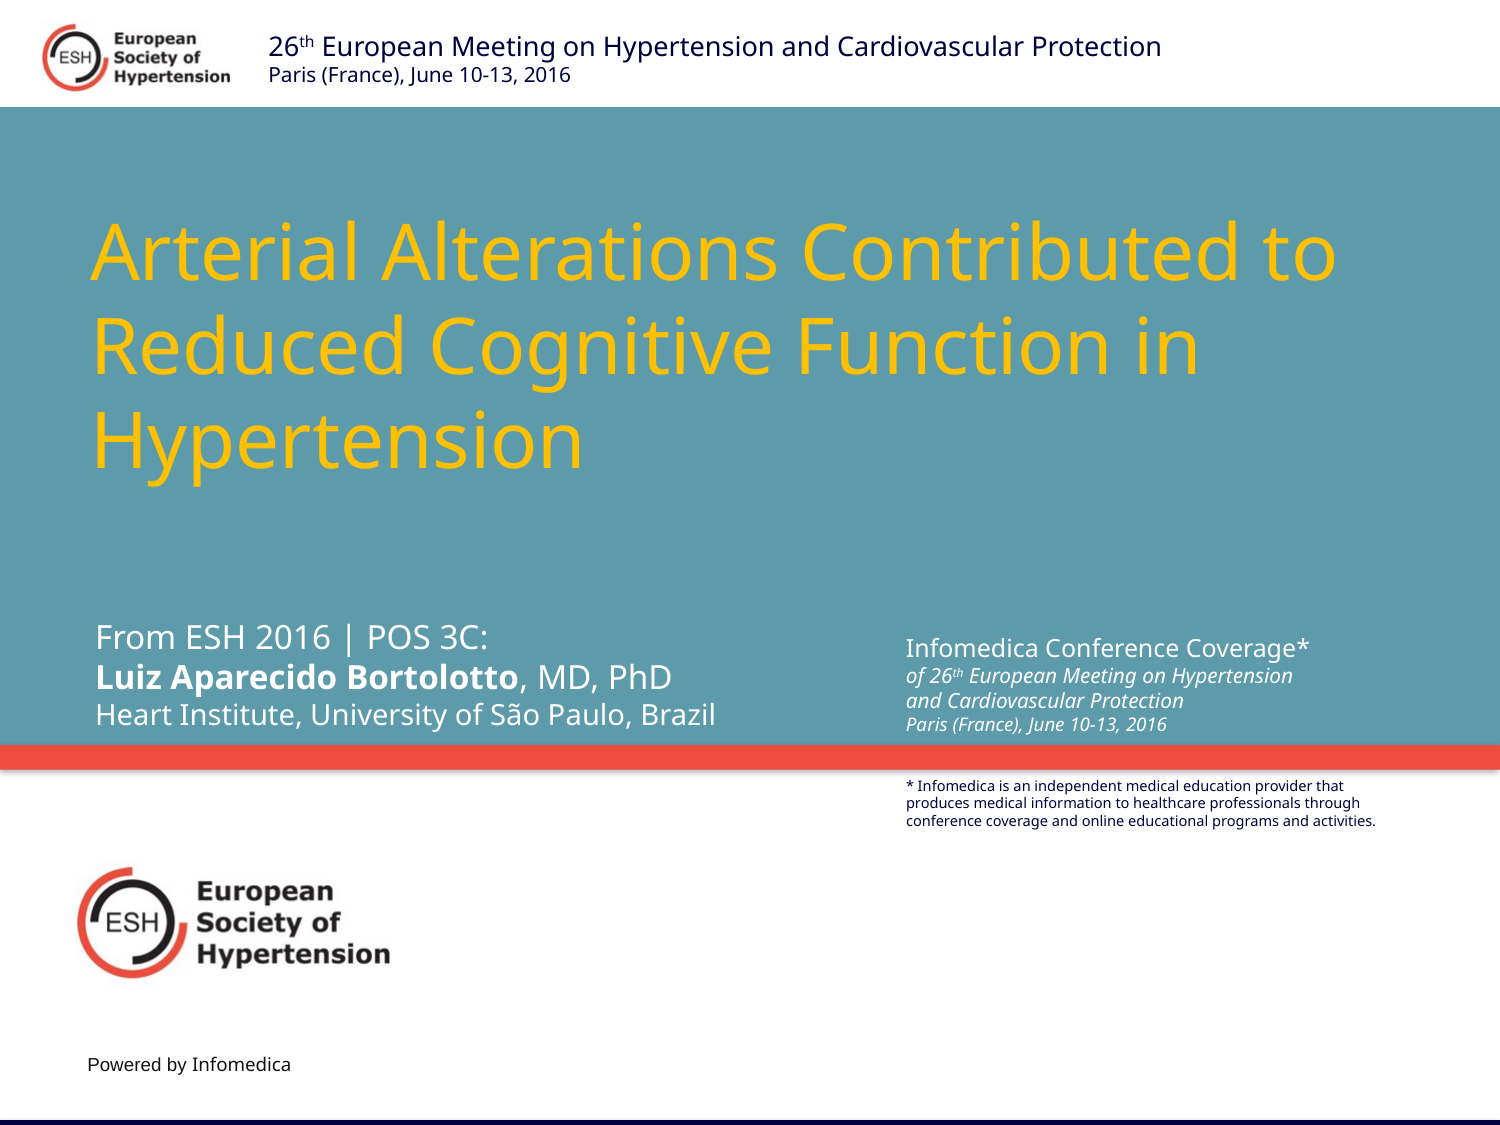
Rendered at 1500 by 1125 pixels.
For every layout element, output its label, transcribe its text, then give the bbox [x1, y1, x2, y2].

title Arterial Alterations Contributed to Reduced Cognitive Function in Hypertension [75, 195, 1461, 493]
text_box From ESH 2016 | POS 3C: Luiz Aparecido Bortolotto, MD, PhD Heart Institute, University of São Paulo, Brazil [80, 608, 797, 739]
picture [75, 862, 392, 987]
picture [41, 21, 231, 96]
